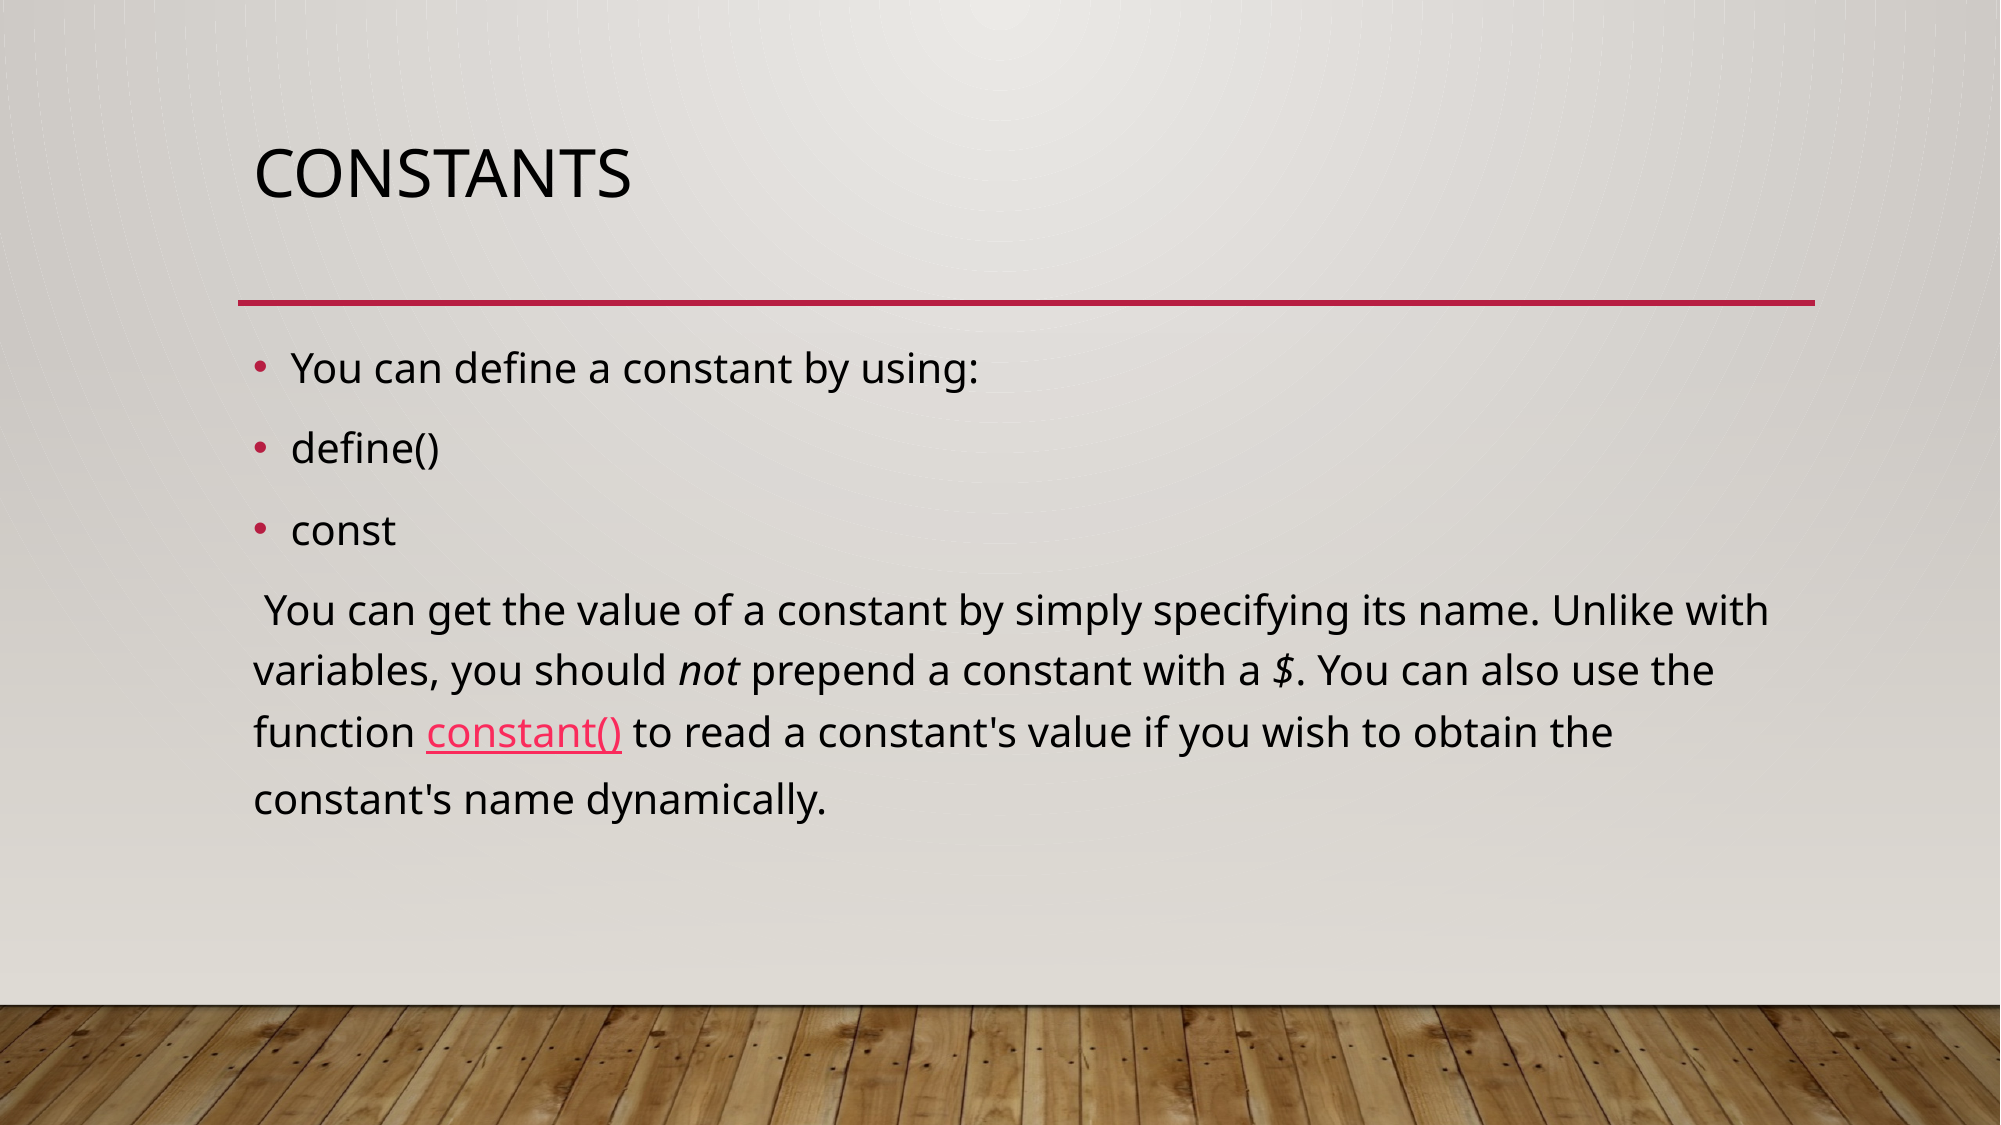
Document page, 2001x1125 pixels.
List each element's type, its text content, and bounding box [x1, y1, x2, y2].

title Constants [238, 131, 1814, 305]
list You can define a constant by using: define() const You can get the value of a constant by simply specifying its name. Unlike with variables, you should not prepend a constant with a $. You can also use the function constant() to read a constant's value if you wish to obtain the constant's name dynamically. [238, 323, 1814, 932]
picture [0, 1005, 2000, 1125]
